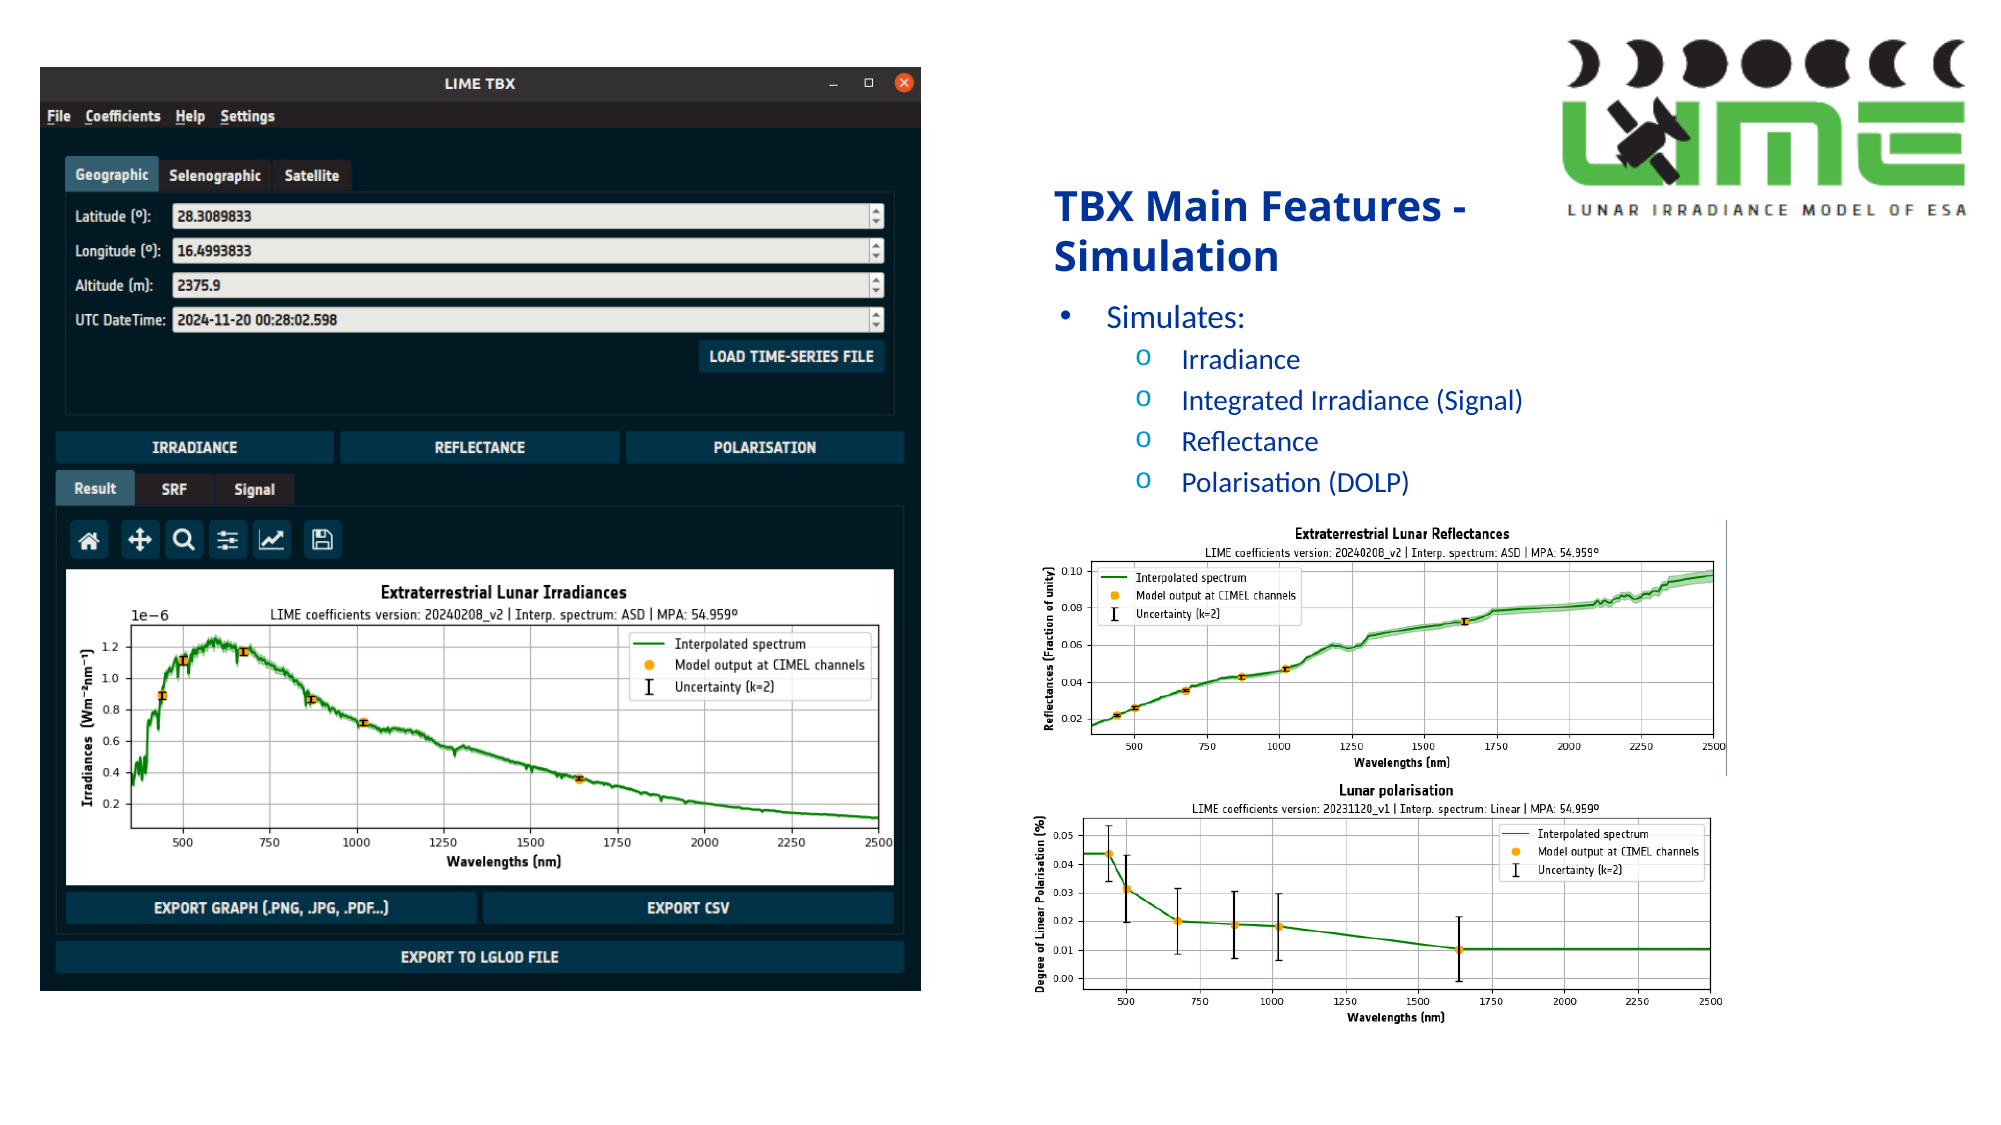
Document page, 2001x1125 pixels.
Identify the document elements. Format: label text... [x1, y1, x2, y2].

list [40, 67, 921, 991]
text_box TBX Main Features - Simulation [1038, 96, 1697, 288]
picture [1024, 520, 1729, 1031]
picture [1494, 0, 2001, 255]
text_box Simulates: Irradiance Integrated Irradiance (Signal) Reflectance Polarisation (DOLP) [1044, 287, 1703, 520]
